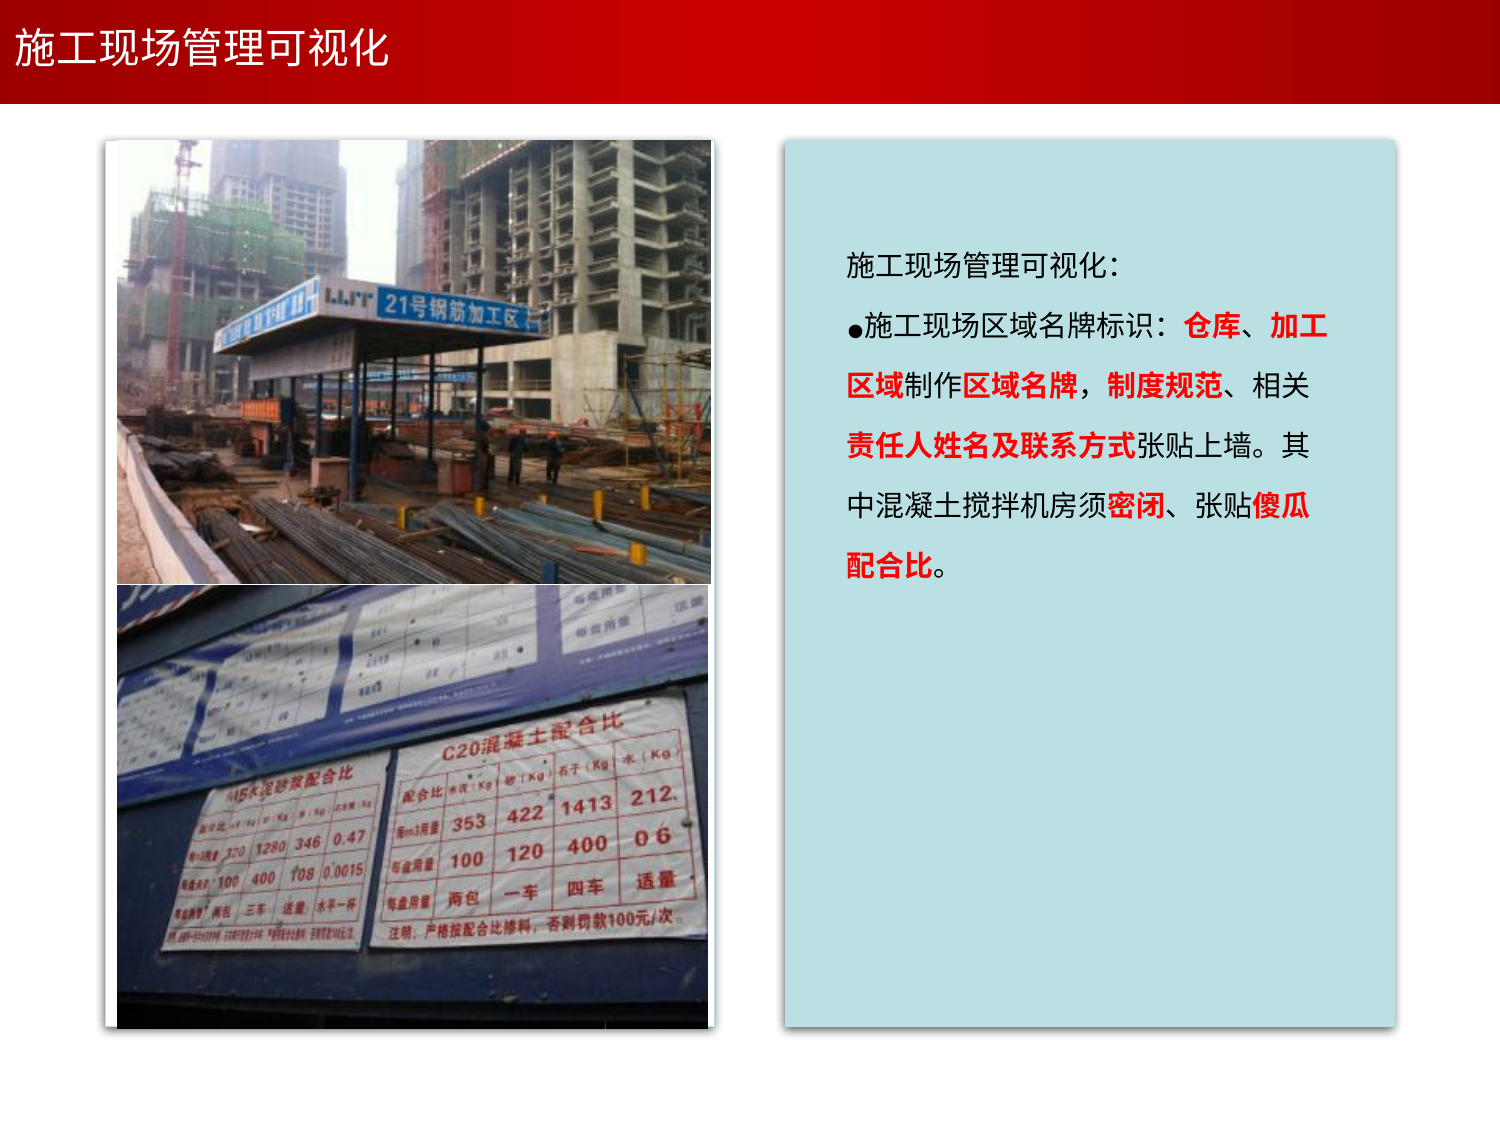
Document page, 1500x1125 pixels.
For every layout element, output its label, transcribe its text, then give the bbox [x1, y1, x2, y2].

text_box [105, 140, 715, 1027]
text_box 施工现场管理可视化 [0, 0, 1500, 104]
text_box 施工现场管理可视化： 施工现场区域名牌标识：仓库、加工区域制作区域名牌，制度规范、相关责任人姓名及联系方式张贴上墙。其中混凝土搅拌机房须密闭、张贴傻瓜配合比。 [832, 234, 1348, 730]
picture [117, 140, 711, 584]
text_box [785, 140, 1395, 1027]
picture [117, 585, 708, 1029]
